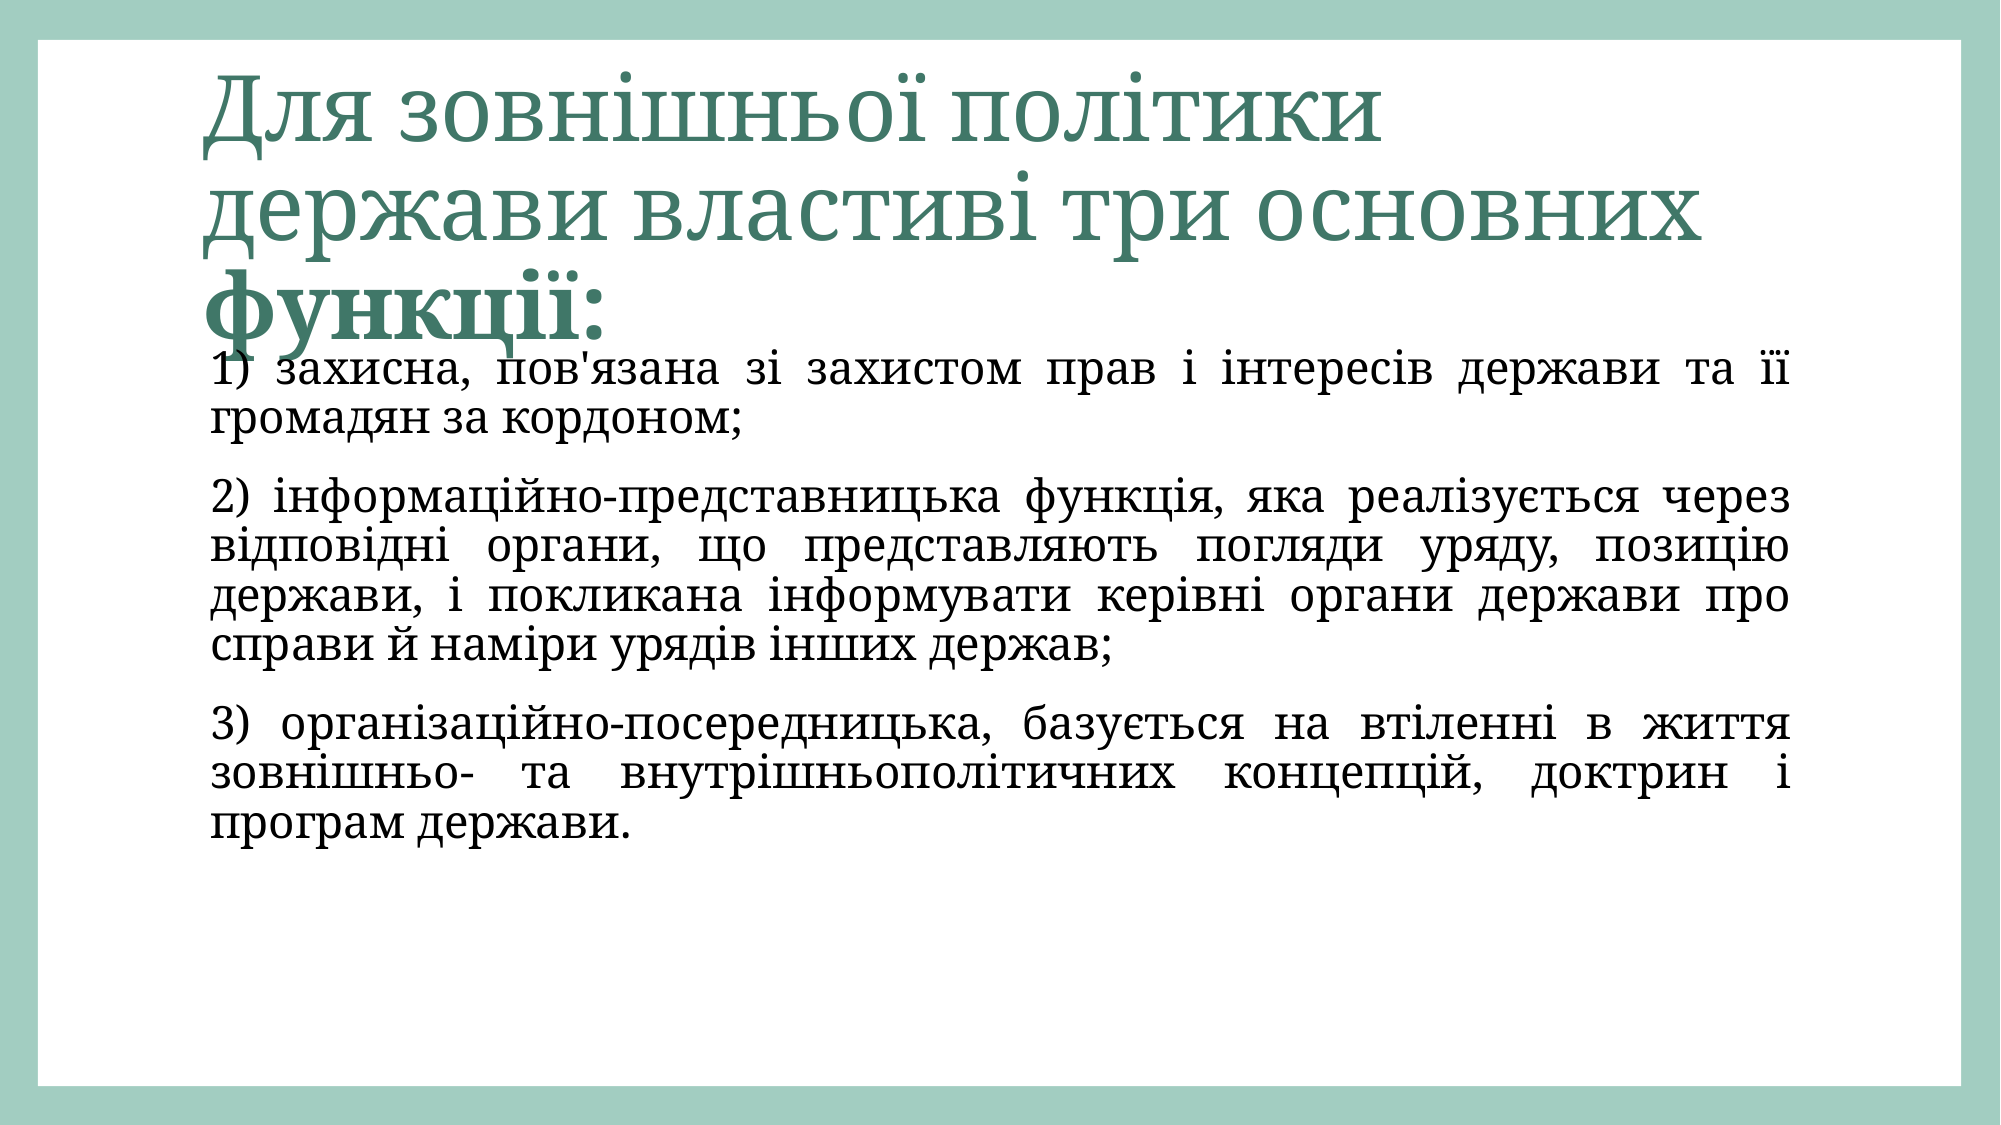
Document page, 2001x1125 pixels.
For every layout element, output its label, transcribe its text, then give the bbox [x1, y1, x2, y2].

list 1) захисна, пов'язана зі захистом прав і інтересів держави та її громадян за кордоном; 2) інформаційно-представницька функція, яка реалізується через відповідні органи, що представляють погляди уряду, позицію держави, і покликана інформувати керівні органи держави про справи й наміри урядів інших держав; 3) організаційно-посередницька, базується на втіленні в життя зовнішньо- та внутрішньополітичних концепцій, доктрин і програм держави. [187, 337, 1808, 1000]
title Для зовнішньої політики держави властиві три основних функції: [187, 99, 1808, 323]
